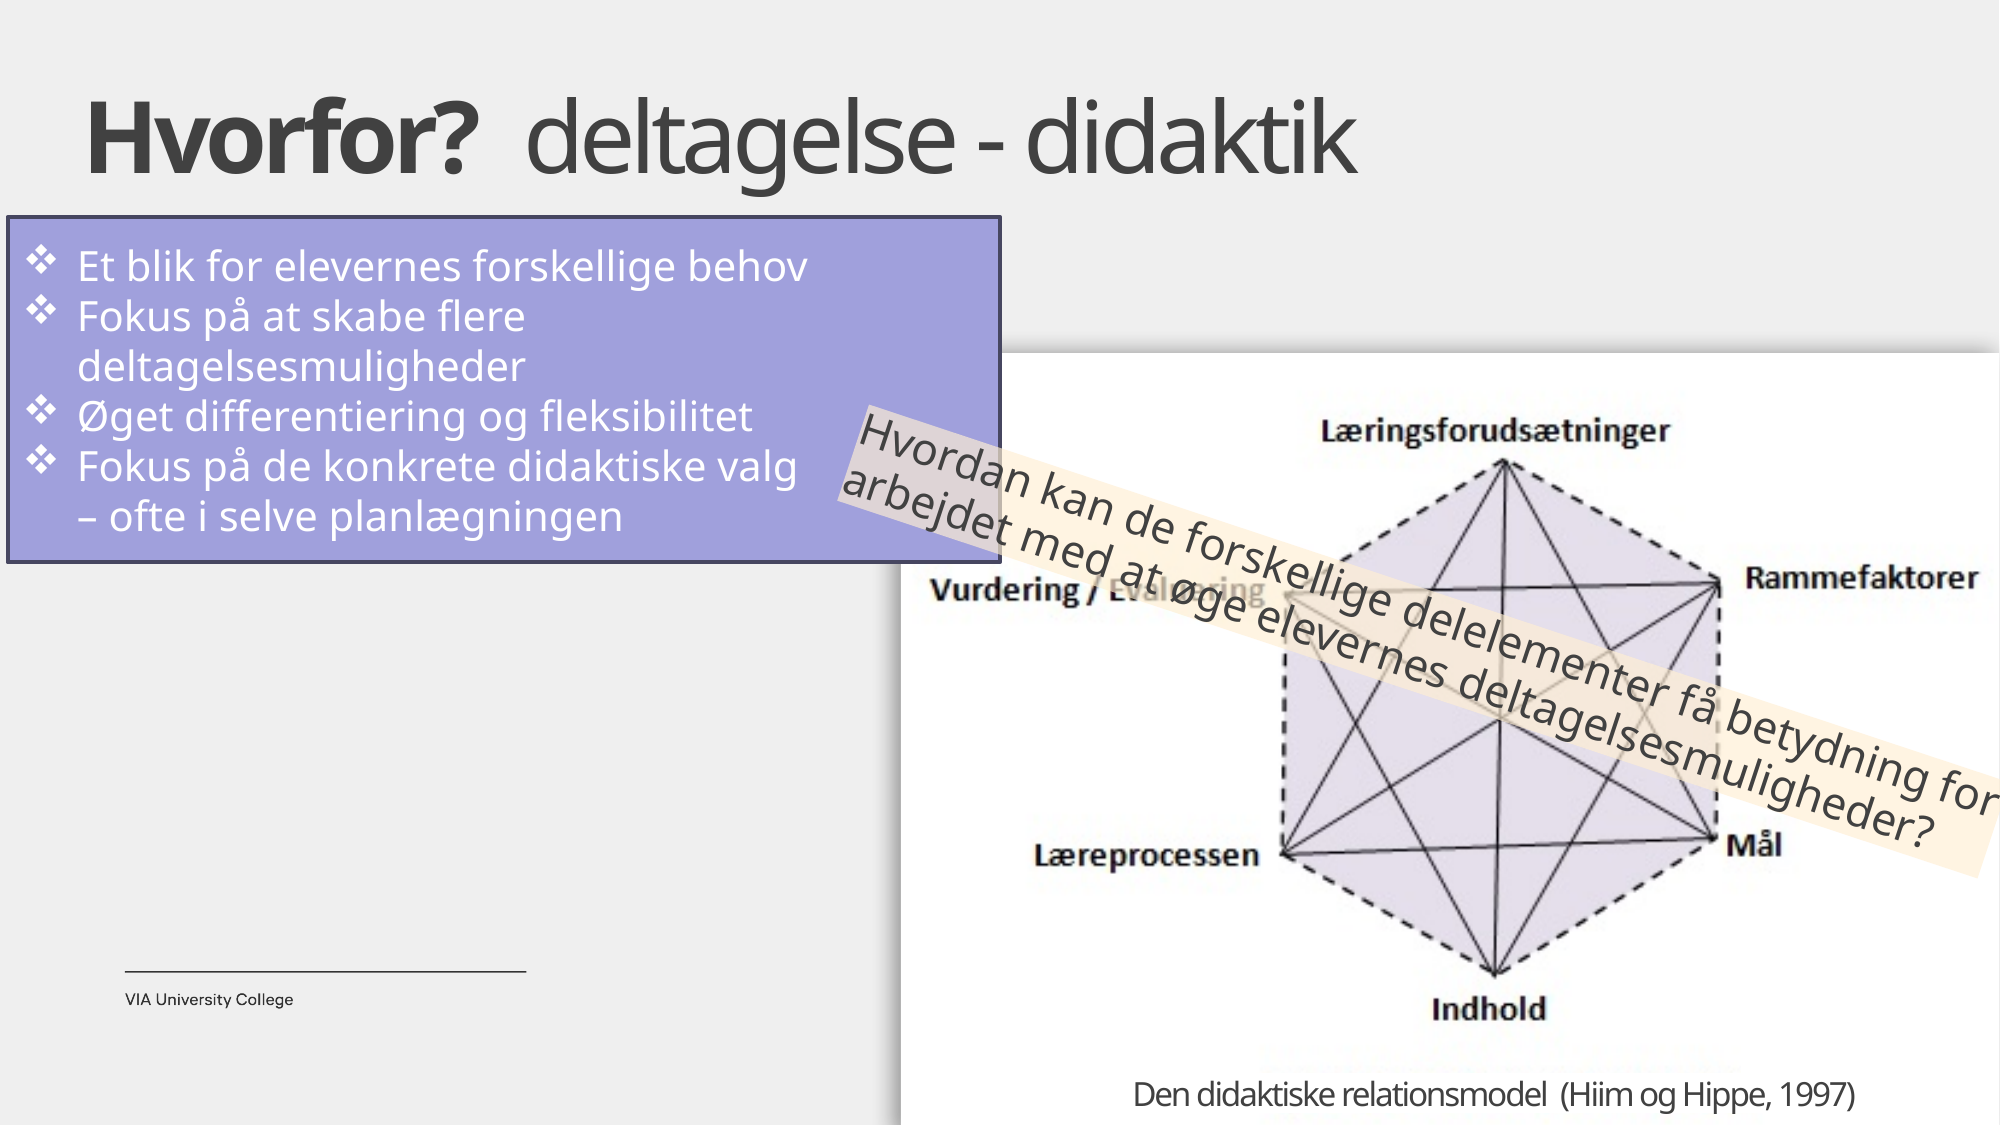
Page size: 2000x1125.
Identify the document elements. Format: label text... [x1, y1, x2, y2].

list [124, 971, 527, 1033]
text_box Hvordan kan de forskellige delelementer få betydning for arbejdet med at øge elevernes deltagelsesmuligheder? [837, 404, 895, 520]
title Hvorfor? deltagelse - didaktik [82, 85, 1843, 283]
text_box Et blik for elevernes forskellige behov Fokus på at skabe flere deltagelsesmuligheder Øget differentiering og fleksibilitet Fokus på de konkrete didaktiske valg – ofte i selve planlægningen [6, 215, 1002, 564]
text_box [900, 352, 2000, 1125]
